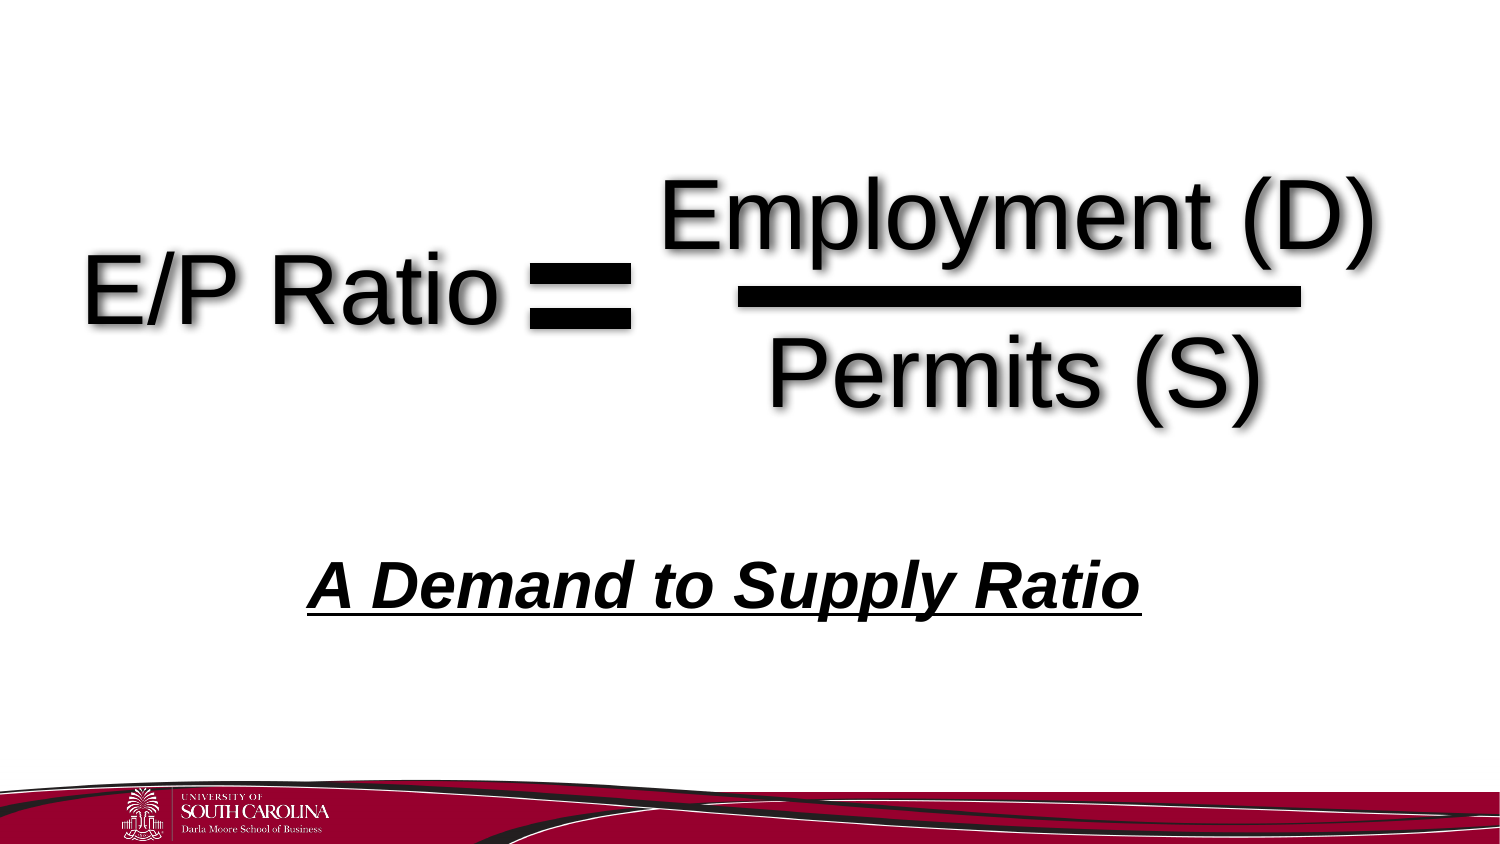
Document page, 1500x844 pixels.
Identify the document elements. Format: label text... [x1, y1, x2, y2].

text_box E/P Ratio [61, 217, 520, 352]
text_box Permits (S) [387, 300, 1500, 435]
picture [0, 759, 1500, 844]
text_box Employment (D) [390, 142, 1500, 278]
text_box A Demand to Supply Ratio [292, 534, 1281, 630]
